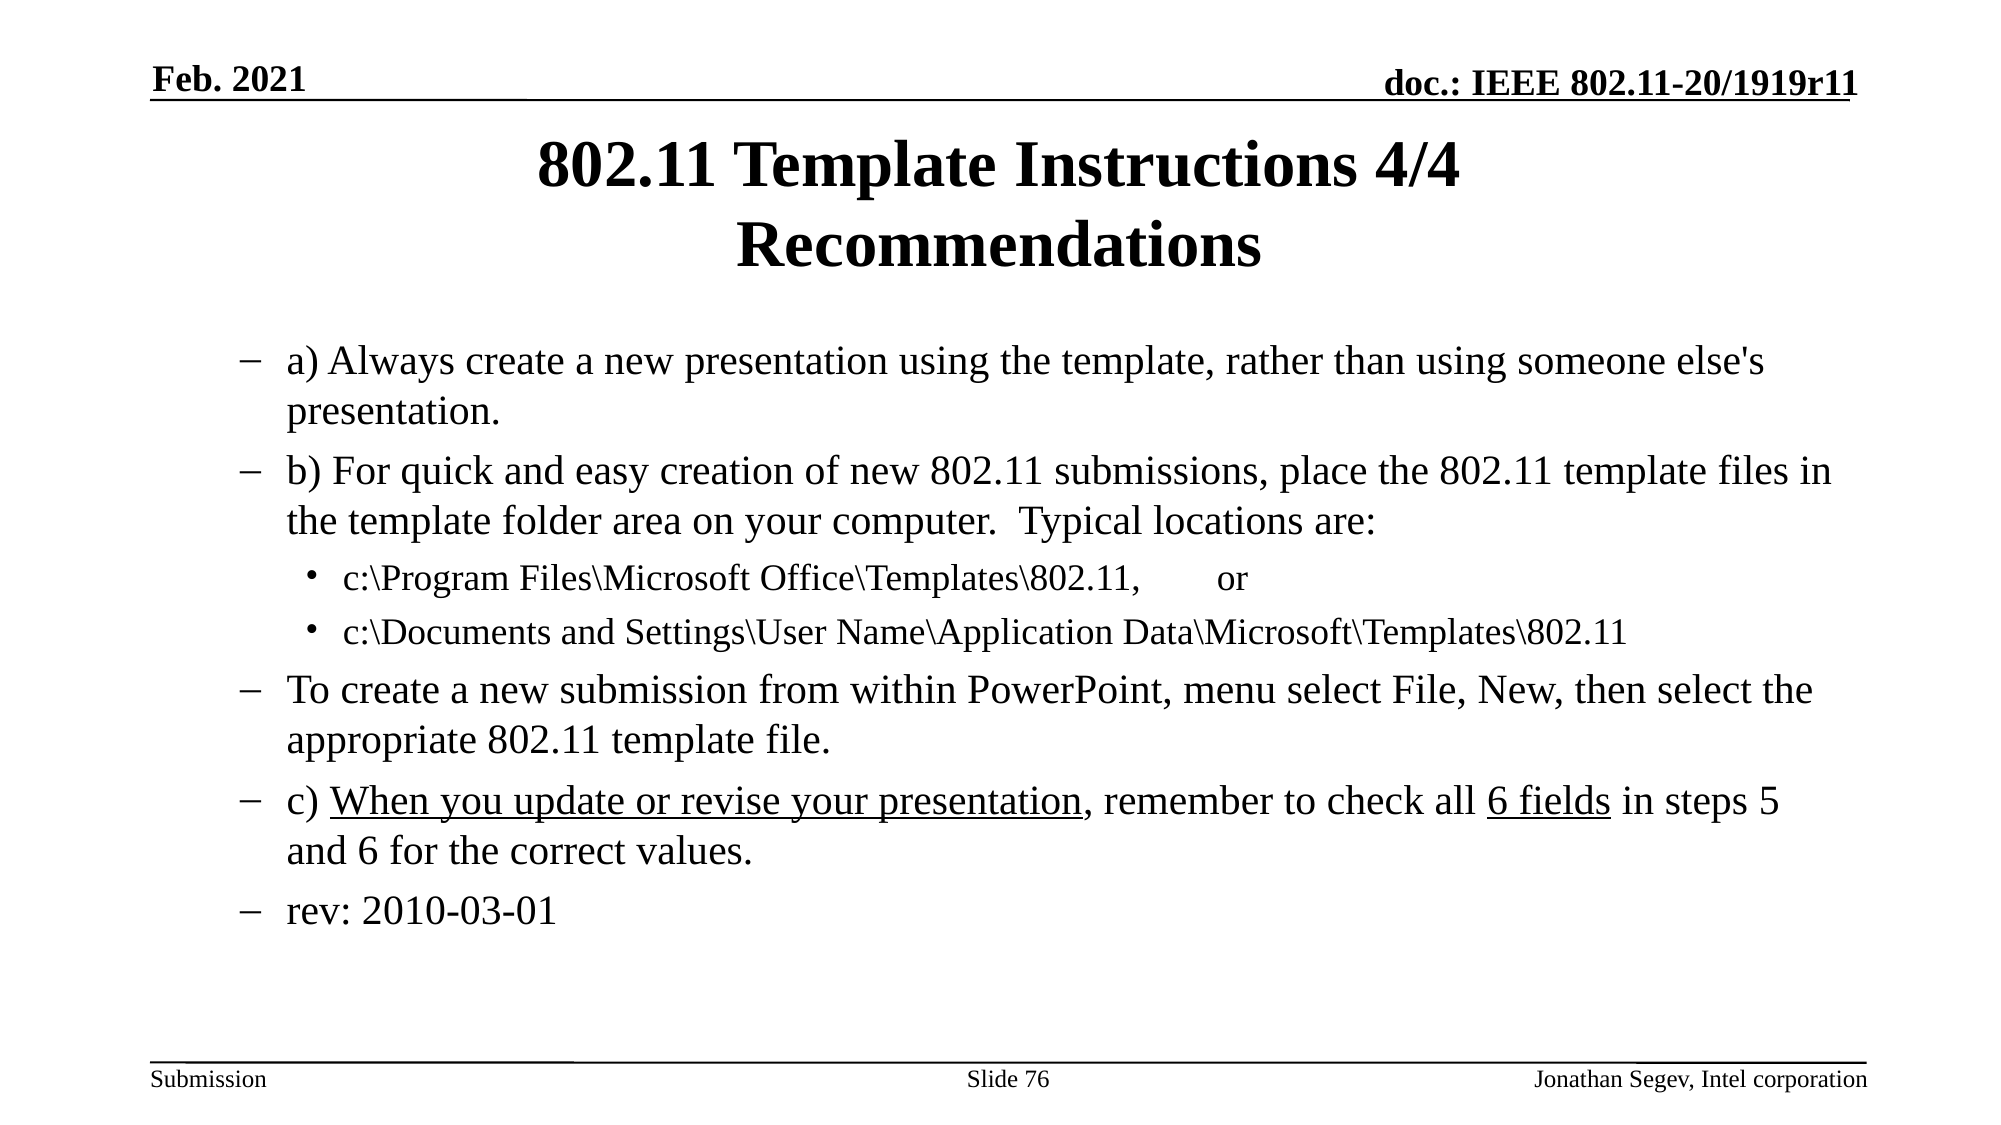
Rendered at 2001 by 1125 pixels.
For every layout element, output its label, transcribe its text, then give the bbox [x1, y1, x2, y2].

title 802.11 Template Instructions 4/4 Recommendations [149, 112, 1850, 288]
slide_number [152, 54, 563, 100]
footer Jonathan Segev, Intel corporation [1171, 1061, 1869, 1093]
slide_number Slide 76 [950, 1061, 1067, 1123]
list a) Always create a new presentation using the template, rather than using someone else's presentation. b) For quick and easy creation of new 802.11 submissions, place the 802.11 template files in the template folder area on your computer. Typical locations are: c:\Program Files\Microsoft Office\Templates\802.11, or c:\Documents and Settings\User Name\Application Data\Microsoft\Templates\802.11 To create a new submission from within PowerPoint, menu select File, New, then select the appropriate 802.11 template file. c) When you update or revise your presentation, remember to check all 6 fields in steps 5 and 6 for the correct values. rev: 2010-03-01 [149, 324, 1850, 1000]
